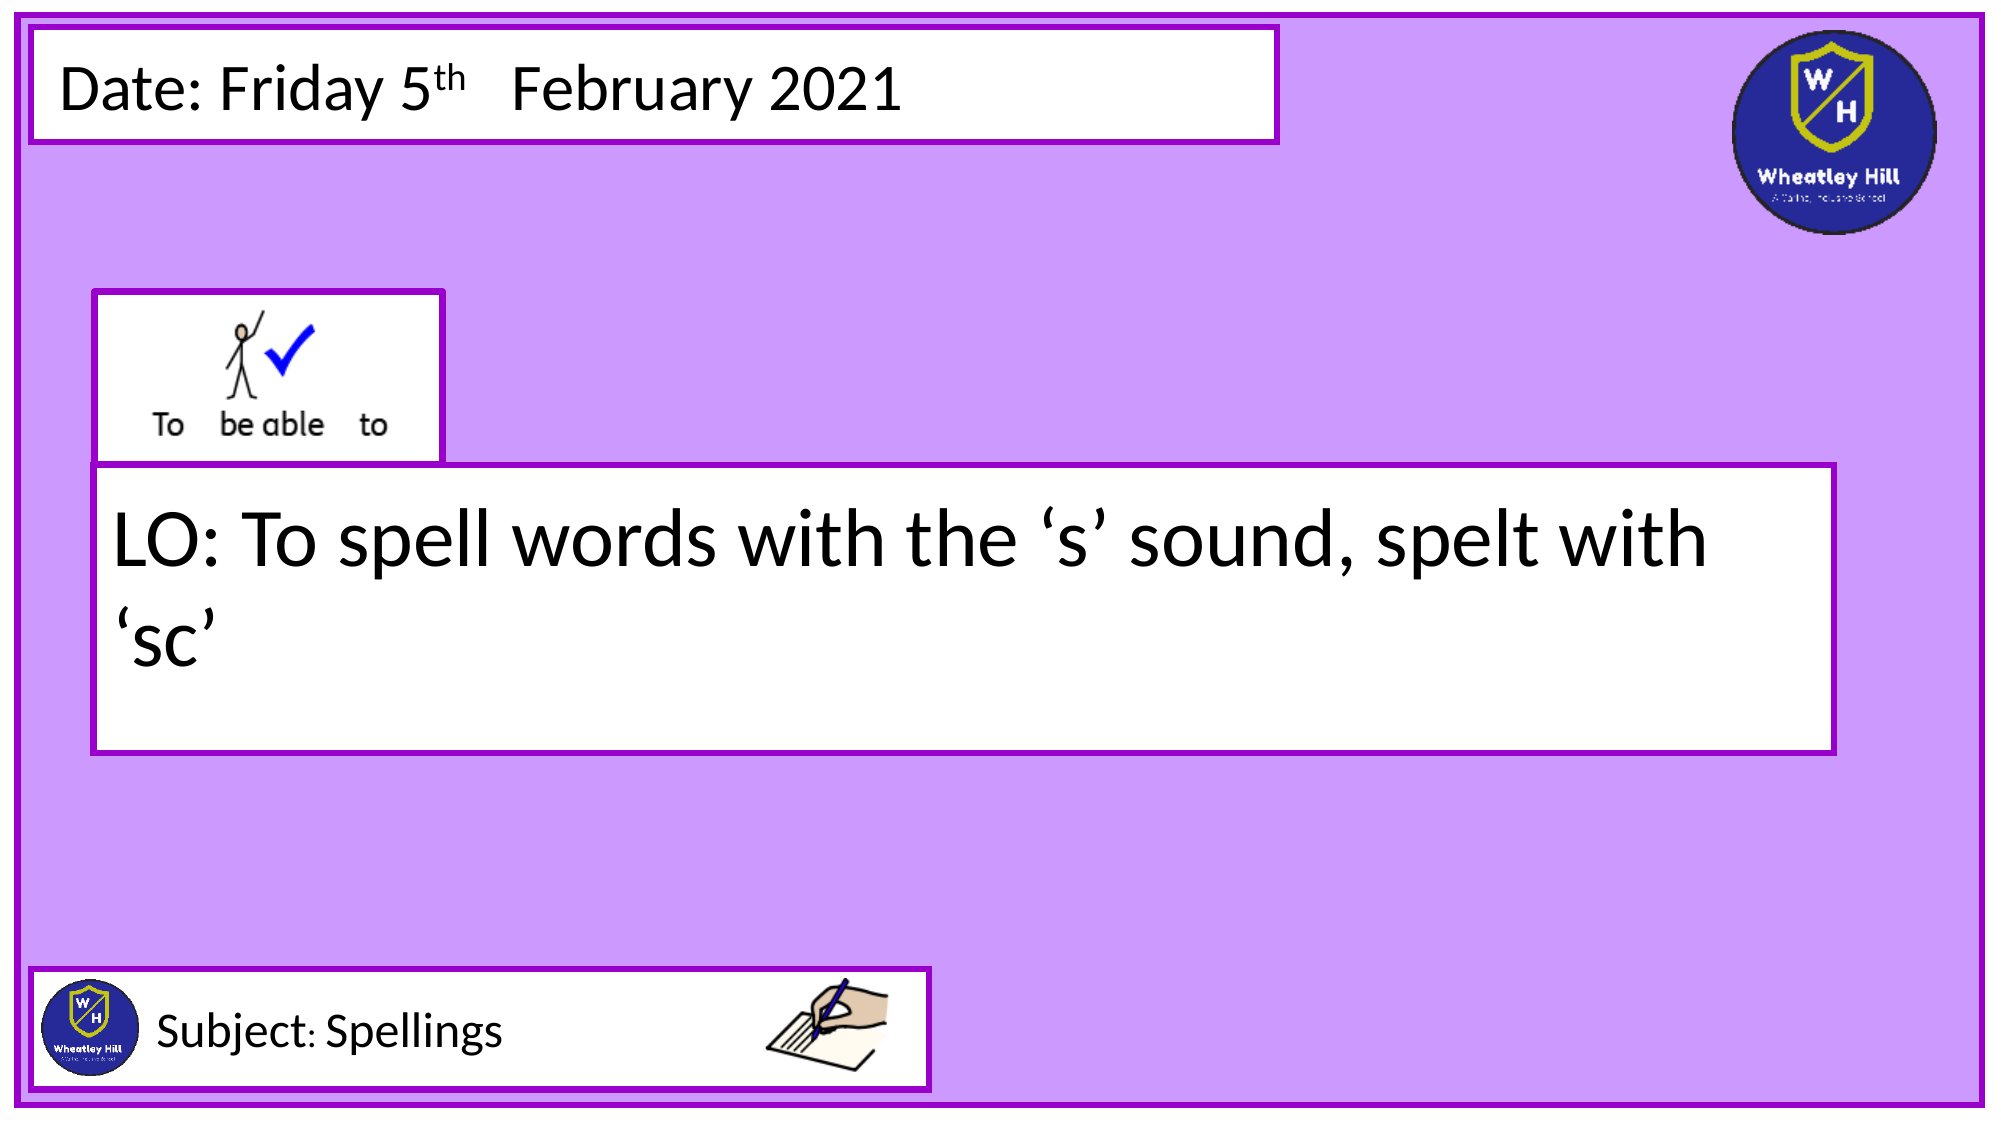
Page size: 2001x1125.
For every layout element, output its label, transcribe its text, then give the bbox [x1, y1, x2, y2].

picture [97, 294, 440, 462]
picture [1732, 30, 1937, 235]
text_box [30, 968, 930, 1091]
picture [762, 978, 899, 1084]
text_box Subject: Spellings [142, 989, 762, 1065]
text_box LO: To spell words with the ‘s’ sound, spelt with ‘sc’ [97, 476, 1839, 691]
text_box [92, 464, 1835, 754]
picture [41, 979, 142, 1079]
text_box Date: Friday 5th February 2021 [44, 36, 1264, 132]
text_box [16, 14, 1983, 1106]
text_box [30, 26, 1278, 143]
